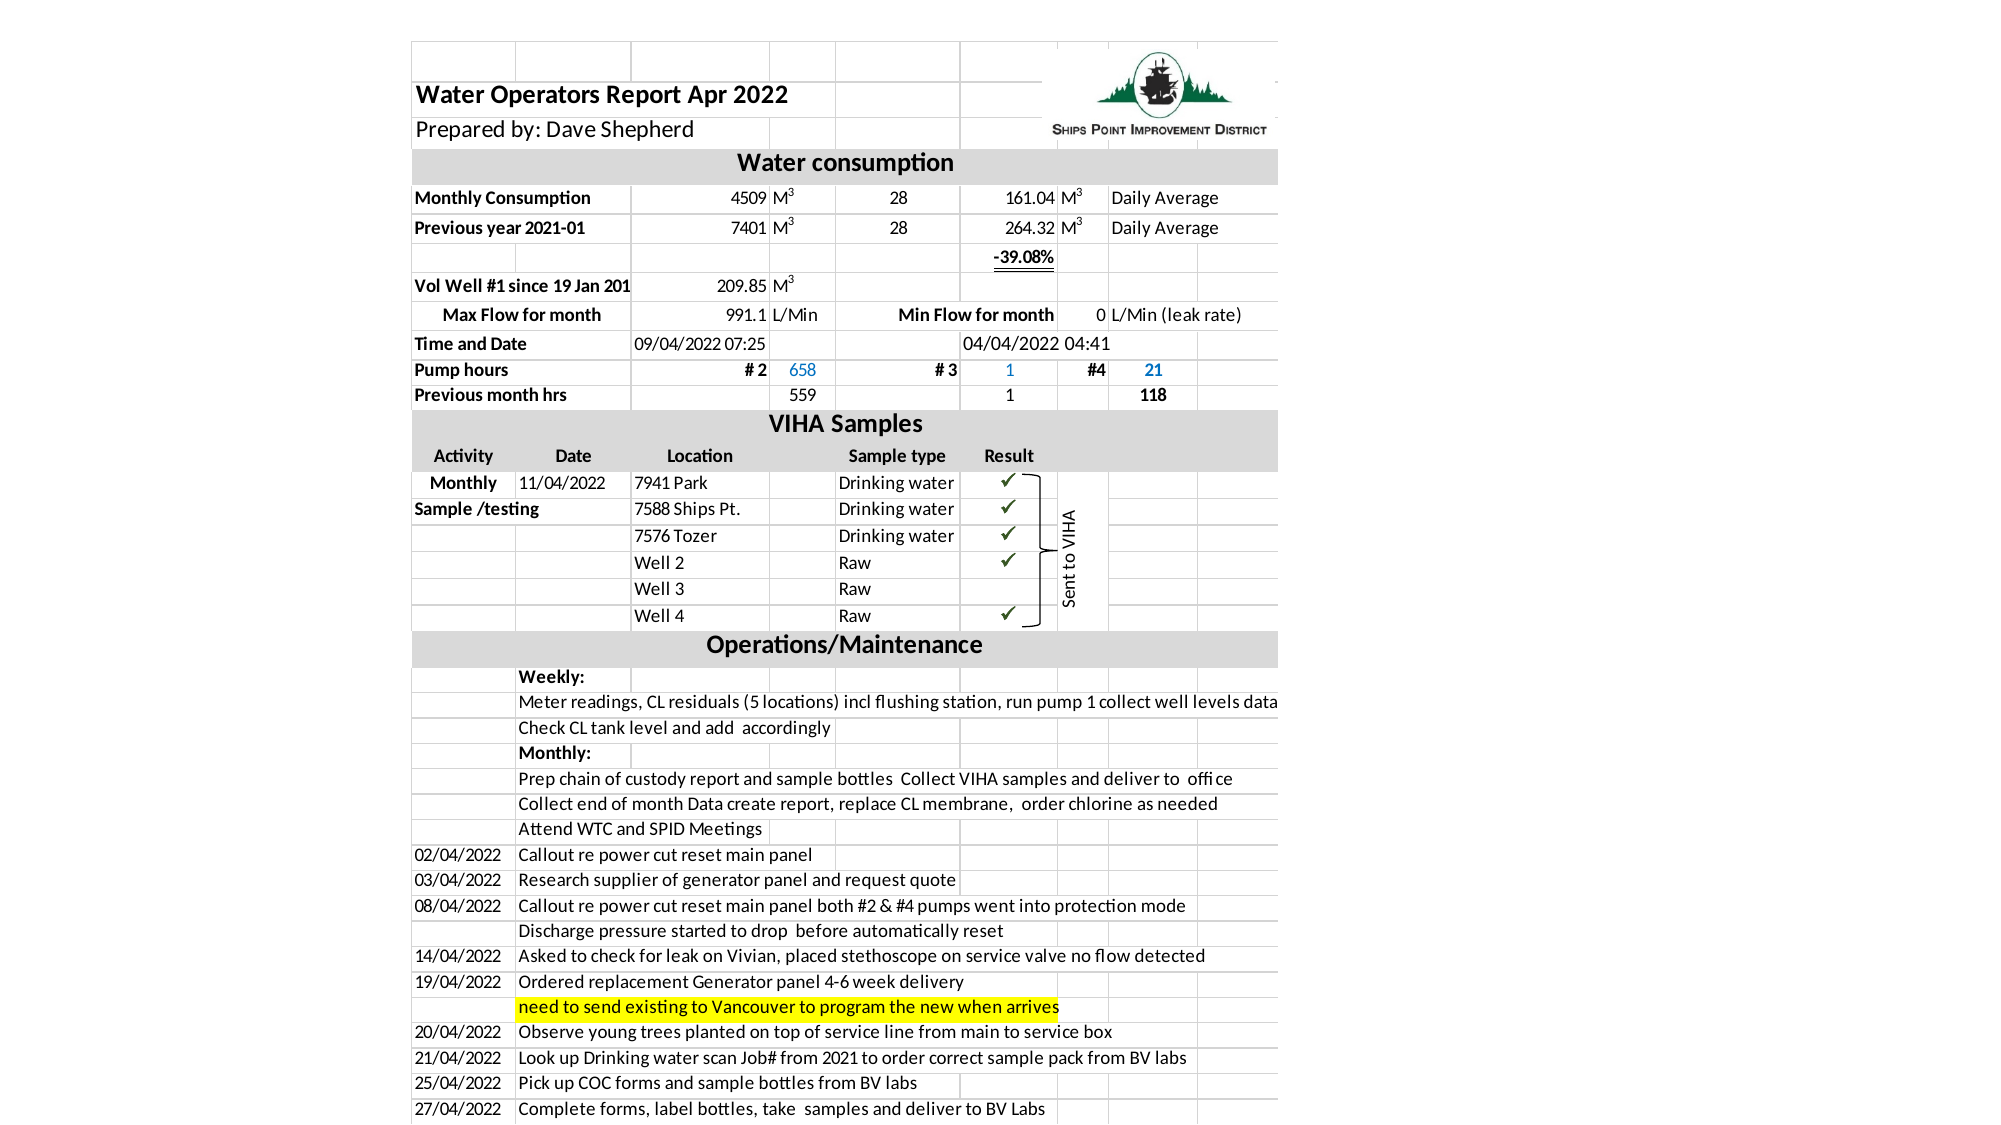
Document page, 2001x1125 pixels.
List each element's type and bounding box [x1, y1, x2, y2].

text_box [410, 40, 1280, 1125]
